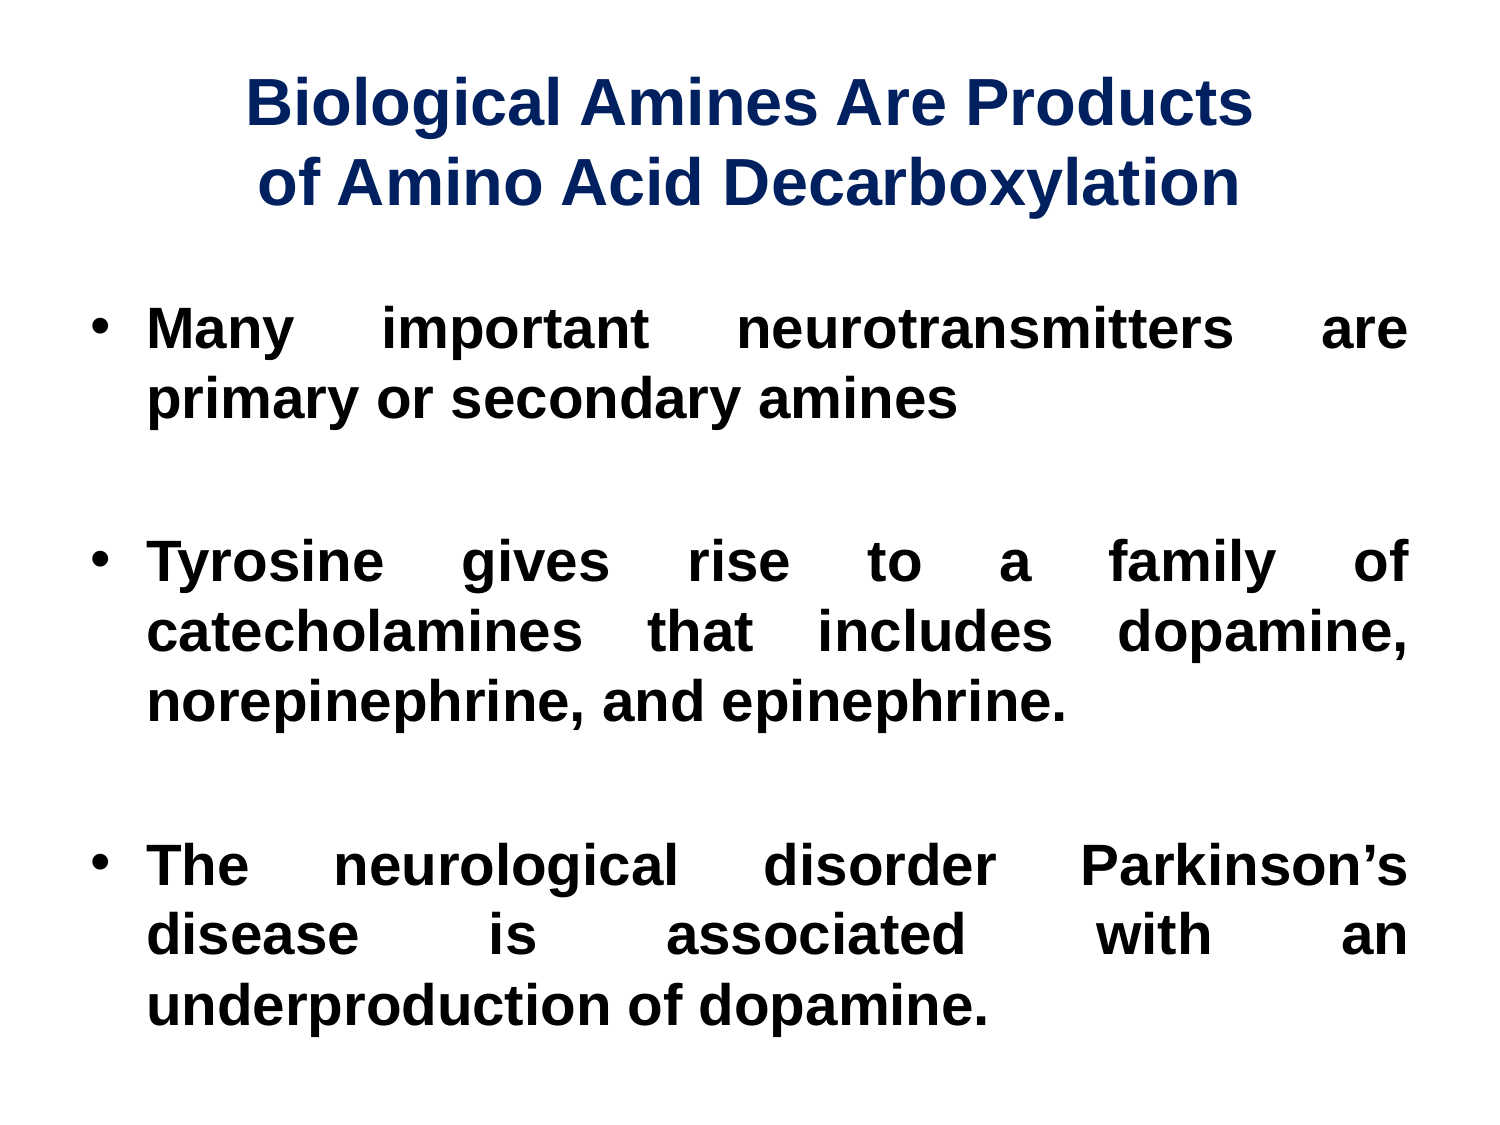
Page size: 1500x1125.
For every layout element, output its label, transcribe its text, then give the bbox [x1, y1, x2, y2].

list Many important neurotransmitters are primary or secondary amines Tyrosine gives rise to a family of catecholamines that includes dopamine, norepinephrine, and epinephrine. The neurological disorder Parkinson’s disease is associated with an underproduction of dopamine. [75, 282, 1425, 1025]
title Biological Amines Are Products of Amino Acid Decarboxylation [75, 45, 1425, 233]
